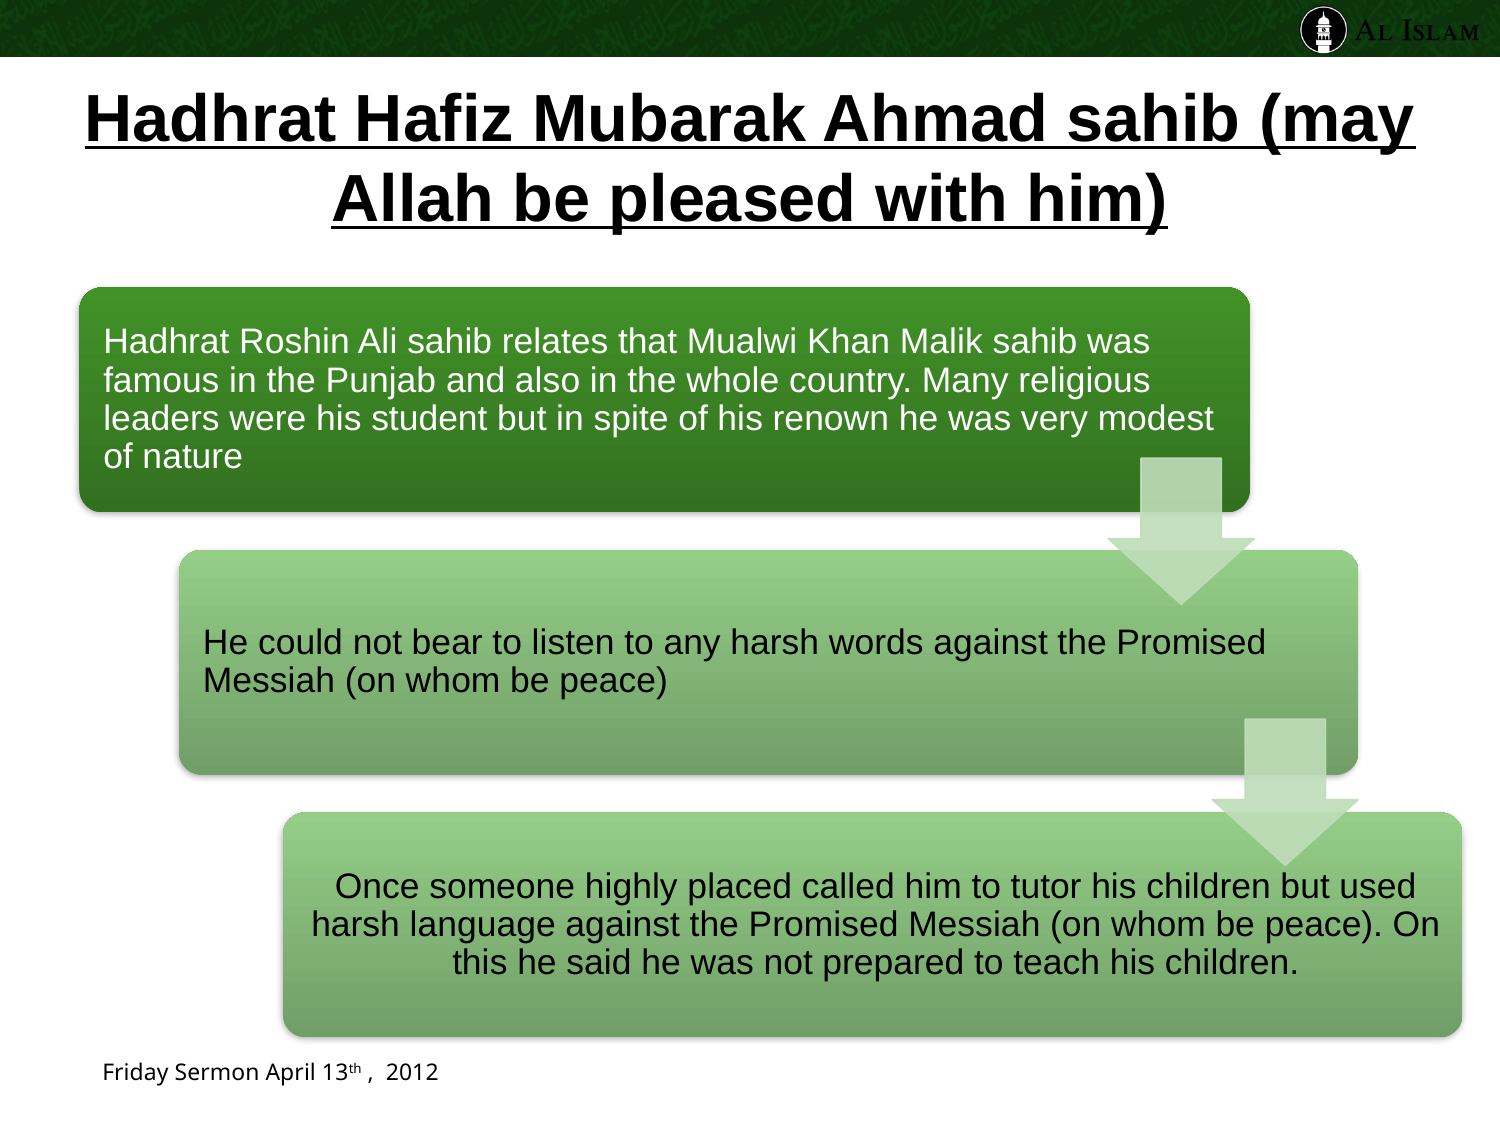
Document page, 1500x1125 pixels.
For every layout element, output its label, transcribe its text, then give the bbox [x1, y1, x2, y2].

title Hadhrat Hafiz Mubarak Ahmad sahib (may Allah be pleased with him) [74, 74, 1426, 226]
picture [0, 0, 1500, 57]
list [74, 287, 1463, 1038]
text_box Friday Sermon April 13th , 2012 [87, 1050, 600, 1093]
